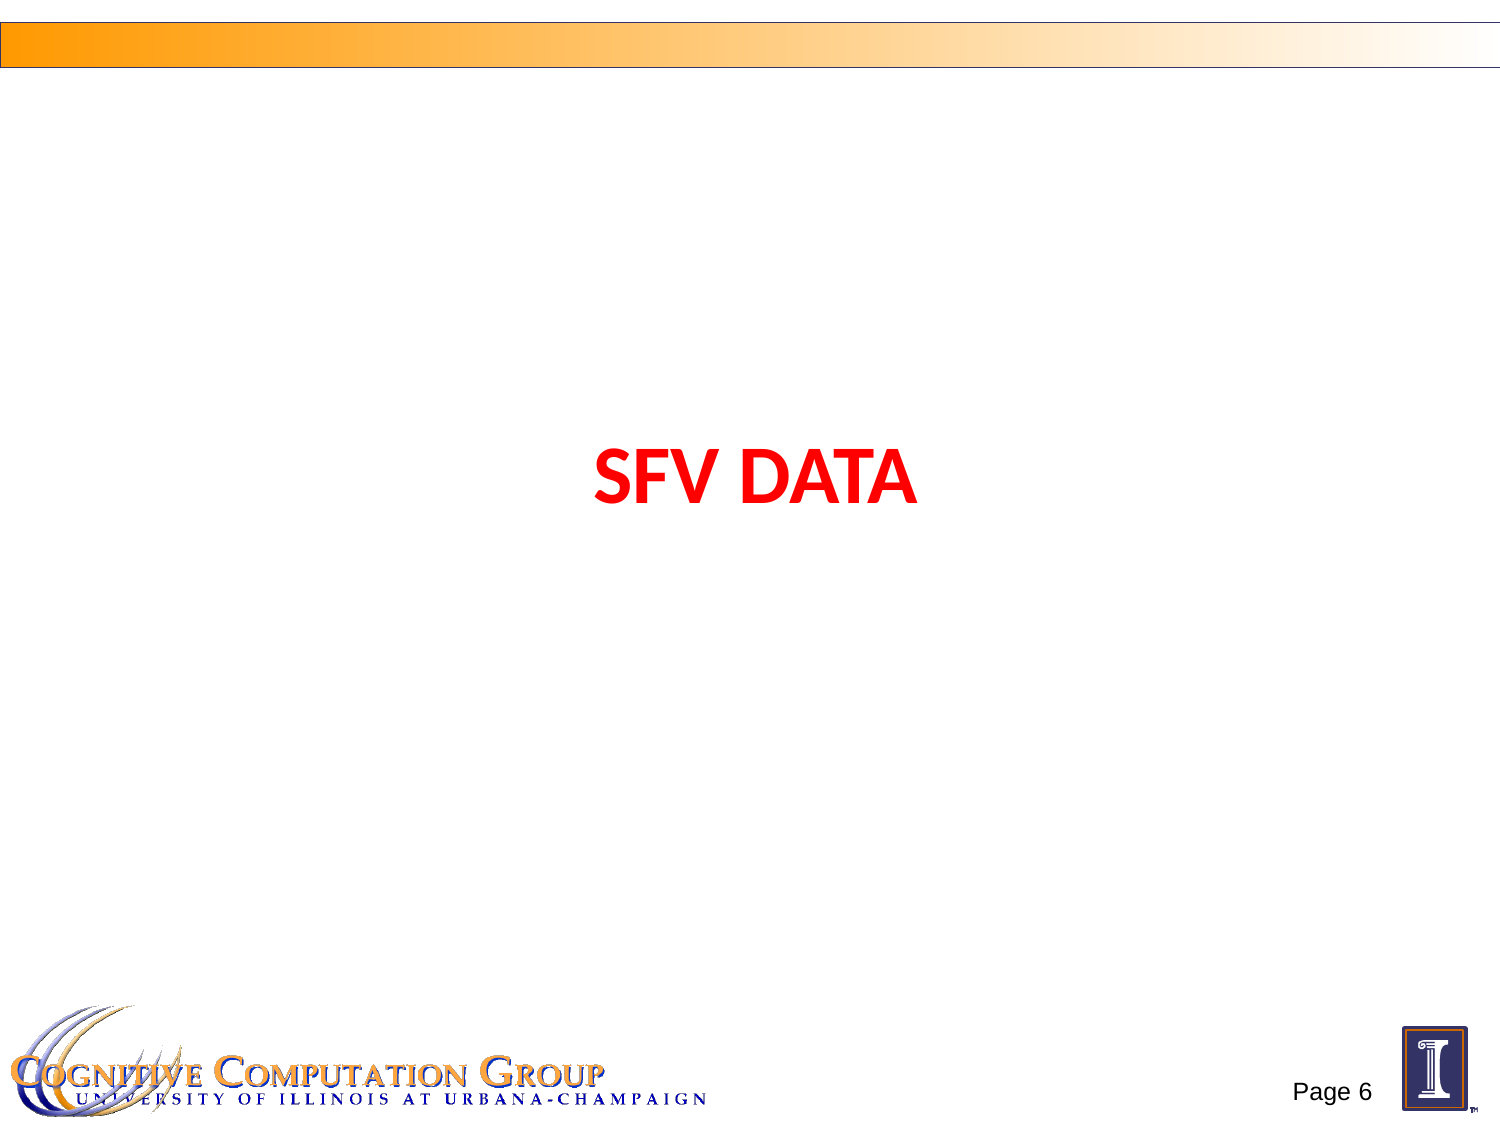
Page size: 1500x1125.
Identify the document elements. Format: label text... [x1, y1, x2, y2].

title sFV dATA [118, 412, 1394, 636]
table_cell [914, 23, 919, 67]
slide_number Page 6 [1237, 1074, 1388, 1113]
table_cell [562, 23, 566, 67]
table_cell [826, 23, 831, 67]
picture [0, 1000, 713, 1125]
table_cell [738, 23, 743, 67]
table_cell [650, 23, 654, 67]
